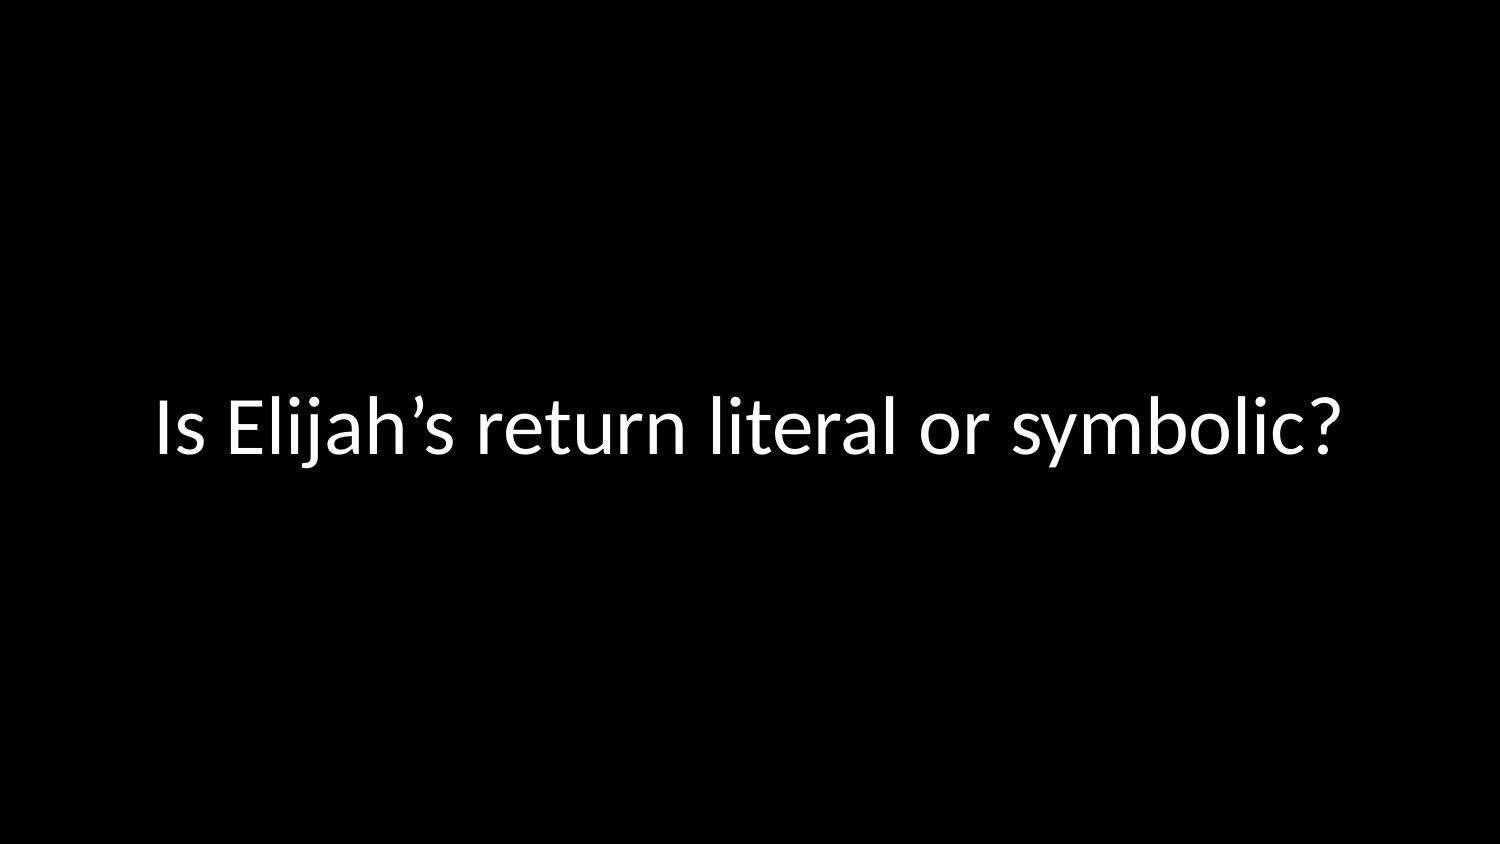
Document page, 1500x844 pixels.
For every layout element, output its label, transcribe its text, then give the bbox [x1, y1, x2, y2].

text_box Is Elijah’s return literal or symbolic? [66, 363, 1434, 479]
